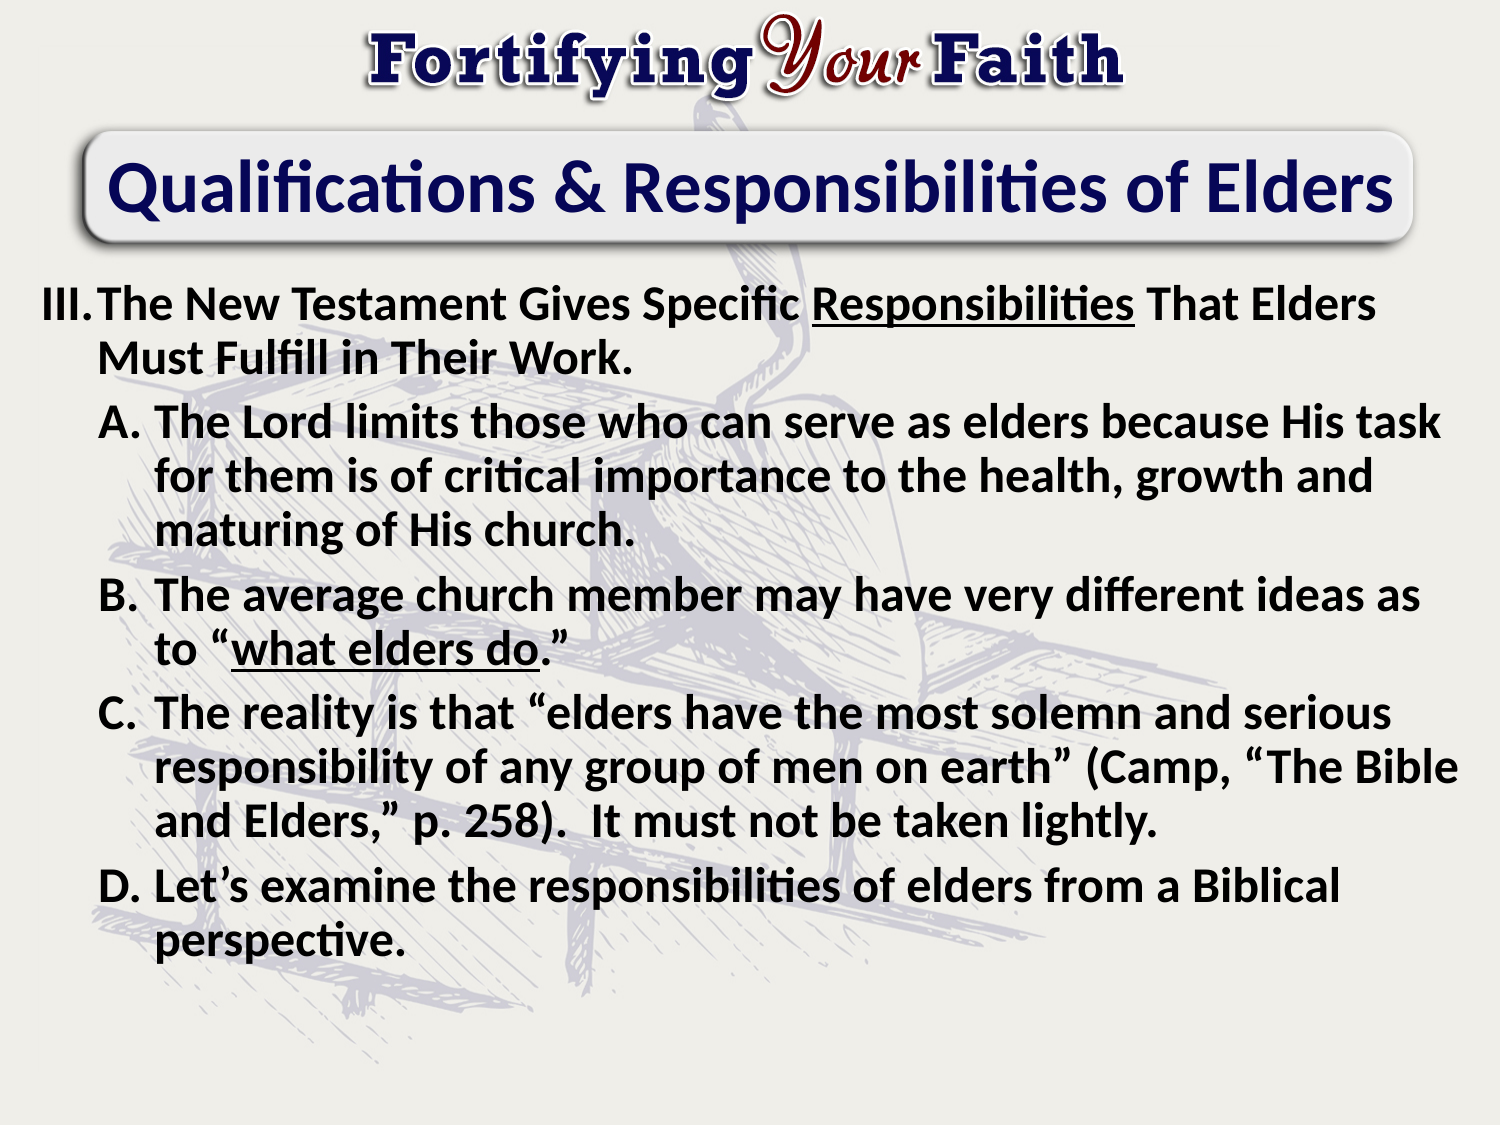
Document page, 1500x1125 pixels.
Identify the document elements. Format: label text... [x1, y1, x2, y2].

title Qualifications & Responsibilities of Elders [83, 129, 1421, 247]
list The New Testament Gives Specific Responsibilities That Elders Must Fulfill in Their Work. The Lord limits those who can serve as elders because His task for them is of critical importance to the health, growth and maturing of His church. The average church member may have very different ideas as to “what elders do.” The reality is that “elders have the most solemn and serious responsibility of any group of men on earth” (Camp, “The Bible and Elders,” p. 258). It must not be taken lightly. Let’s examine the responsibilities of elders from a Biblical perspective. [25, 270, 1480, 1125]
picture [0, 0, 1500, 1125]
